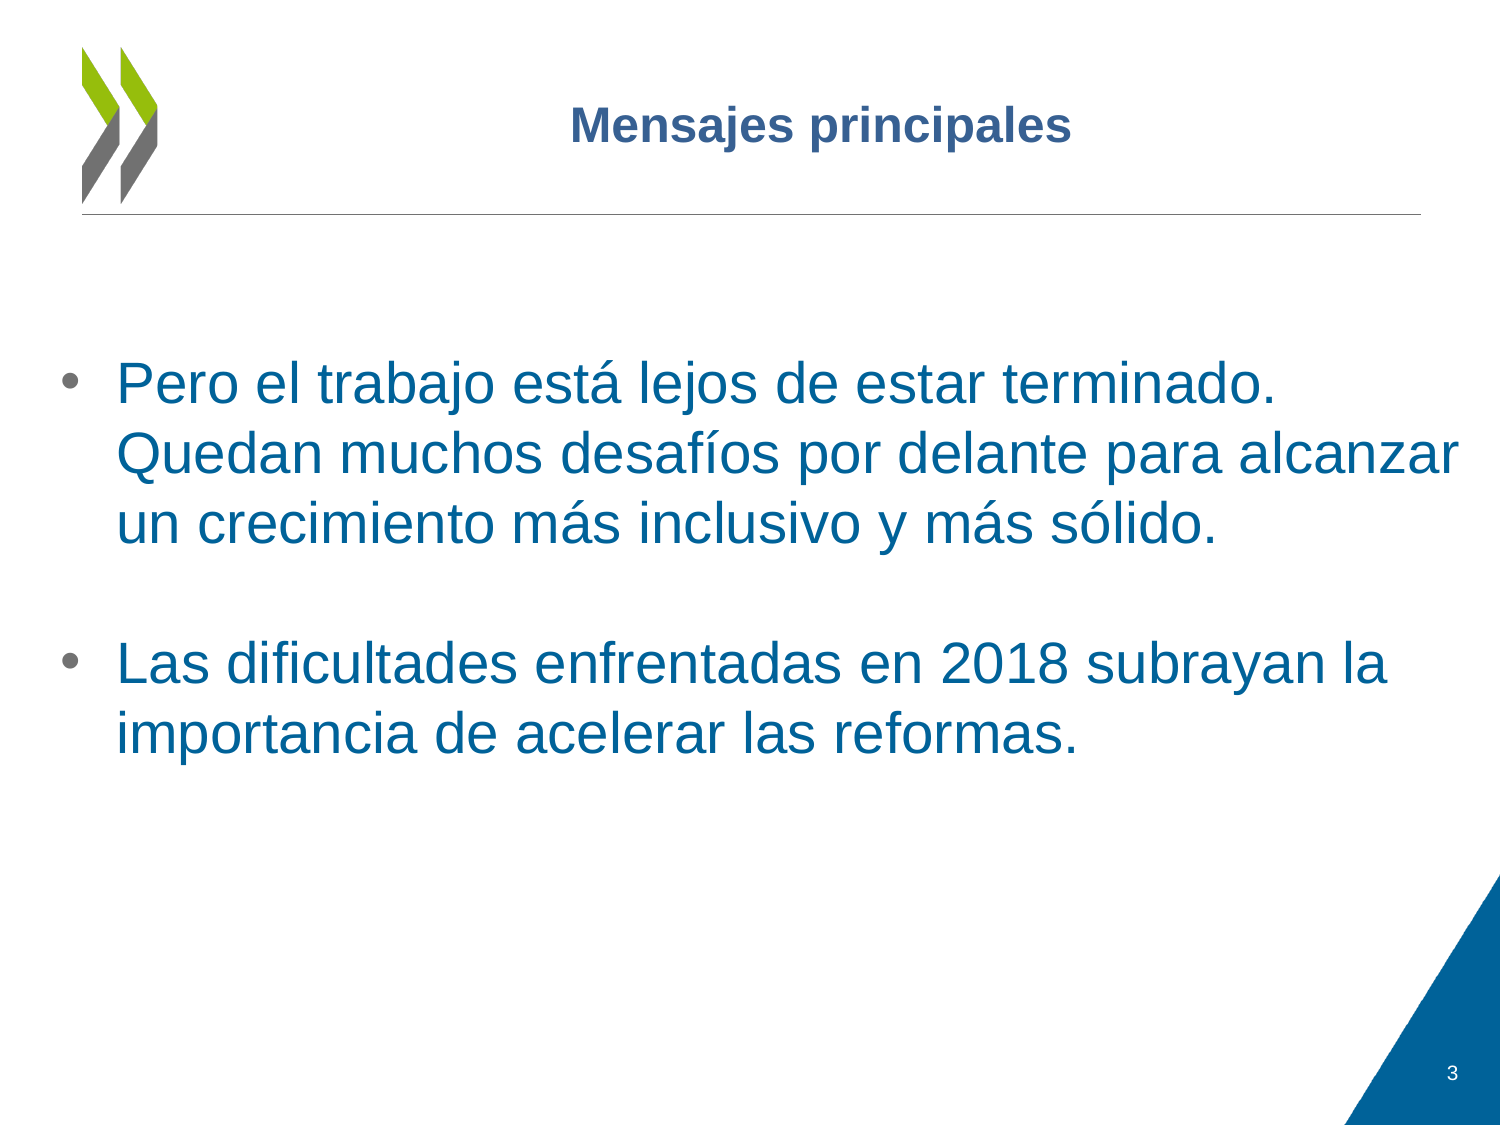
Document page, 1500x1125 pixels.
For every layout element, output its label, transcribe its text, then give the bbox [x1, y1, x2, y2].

slide_number 3 [1417, 1051, 1474, 1092]
title Mensajes principales [177, 38, 1466, 207]
picture [1344, 874, 1500, 1125]
list Pero el trabajo está lejos de estar terminado. Quedan muchos desafíos por delante para alcanzar un crecimiento más inclusivo y más sólido. Las dificultades enfrentadas en 2018 subrayan la importancia de acelerar las reformas. [45, 268, 1488, 1011]
